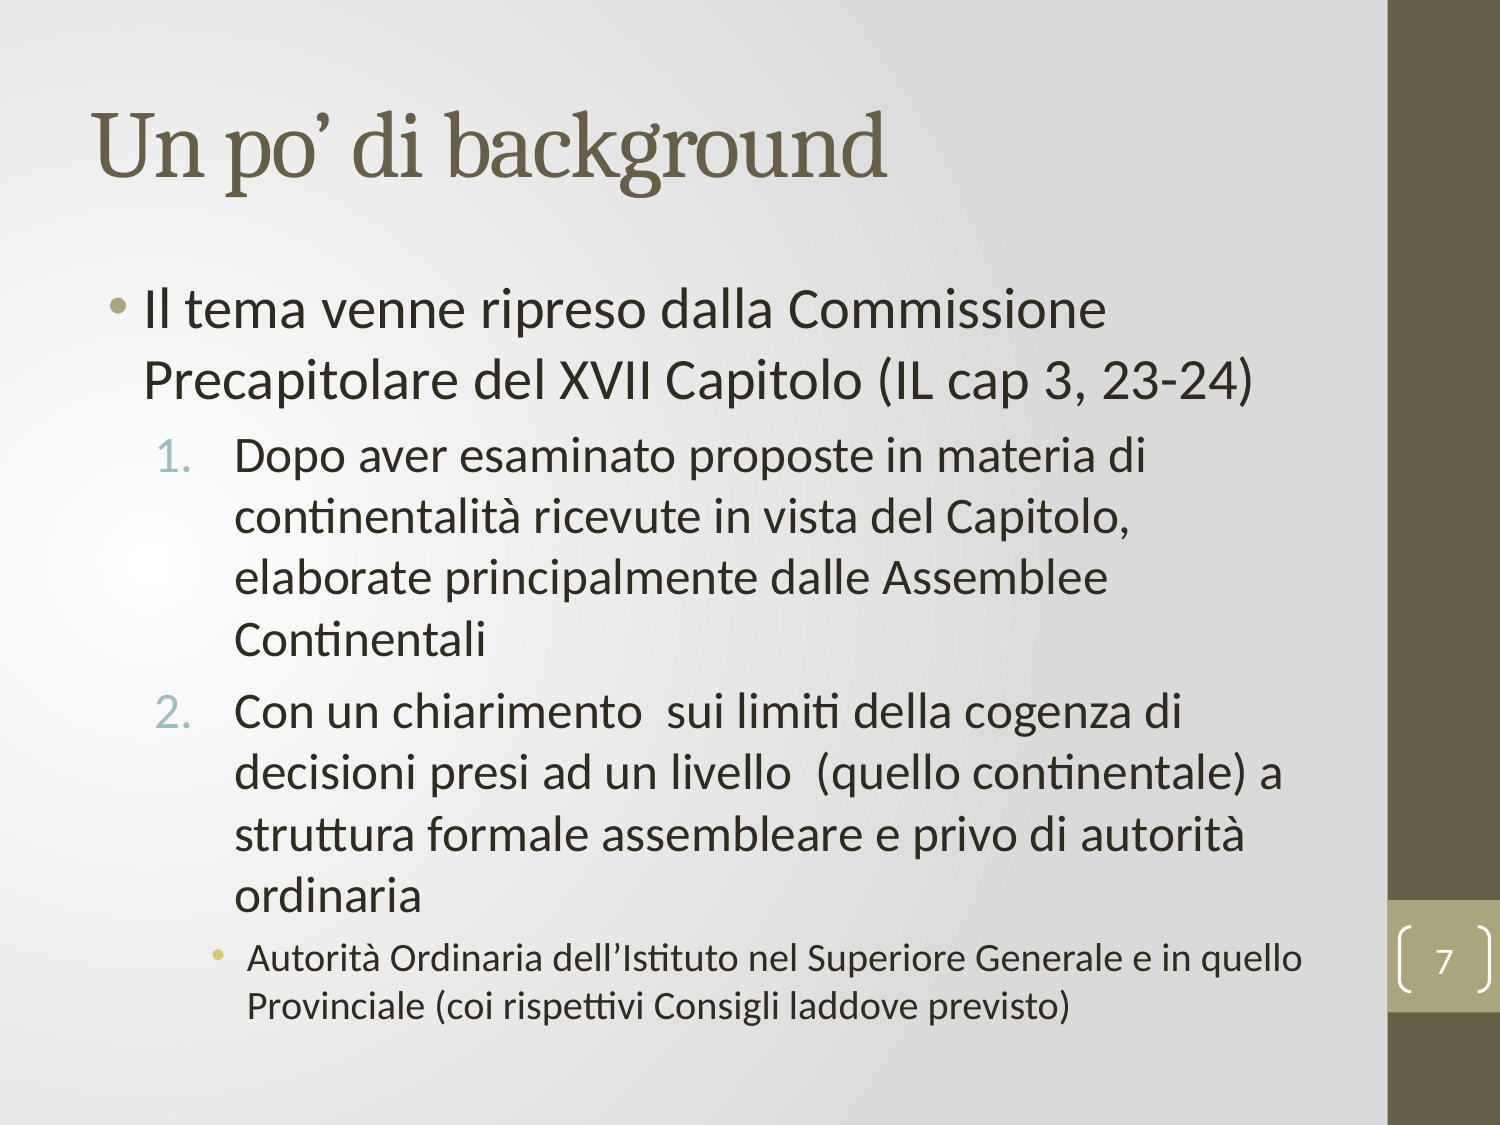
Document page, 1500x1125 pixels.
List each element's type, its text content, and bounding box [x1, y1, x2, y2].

title Un po’ di background [75, 45, 1325, 233]
list Il tema venne ripreso dalla Commissione Precapitolare del XVII Capitolo (IL cap 3, 23-24) Dopo aver esaminato proposte in materia di continentalità ricevute in vista del Capitolo, elaborate principalmente dalle Assemblee Continentali Con un chiarimento sui limiti della cogenza di decisioni presi ad un livello (quello continentale) a struttura formale assembleare e privo di autorità ordinaria Autorità Ordinaria dell’Istituto nel Superiore Generale e in quello Provinciale (coi rispettivi Consigli laddove previsto) [75, 262, 1325, 1050]
slide_number 7 [1397, 925, 1492, 994]
